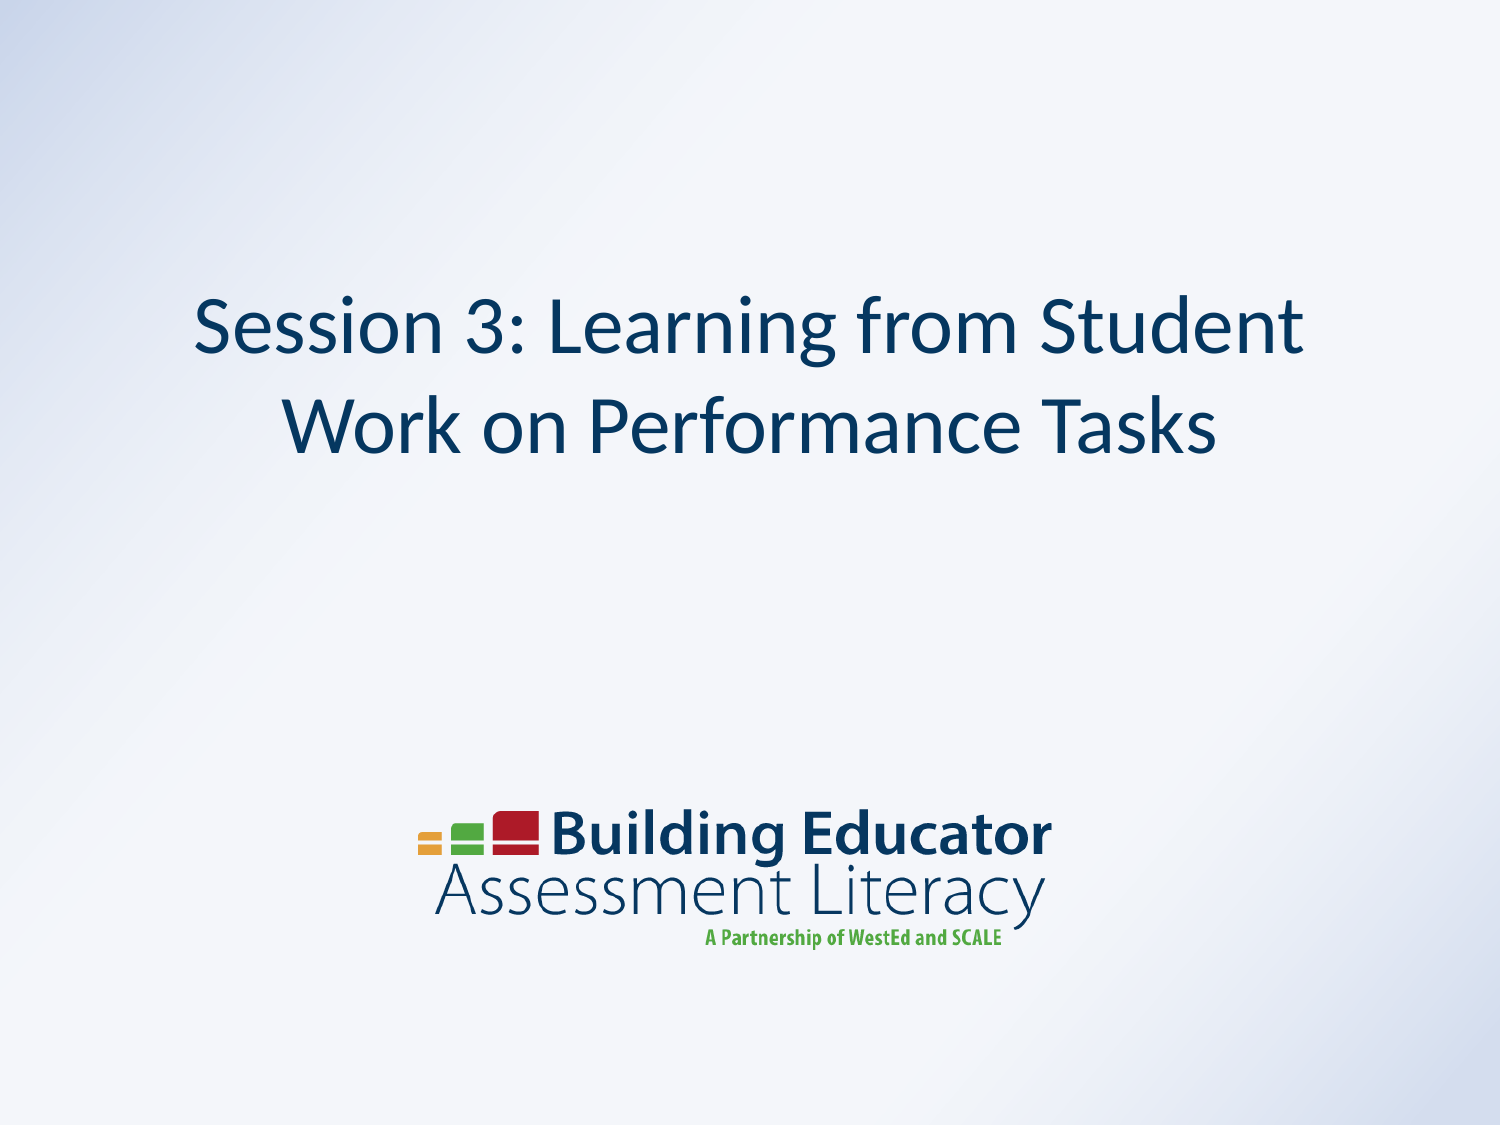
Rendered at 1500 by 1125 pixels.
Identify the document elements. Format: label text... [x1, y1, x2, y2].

picture [0, 0, 1500, 1125]
title Session 3: Learning from Student Work on Performance Tasks [112, 249, 1388, 492]
